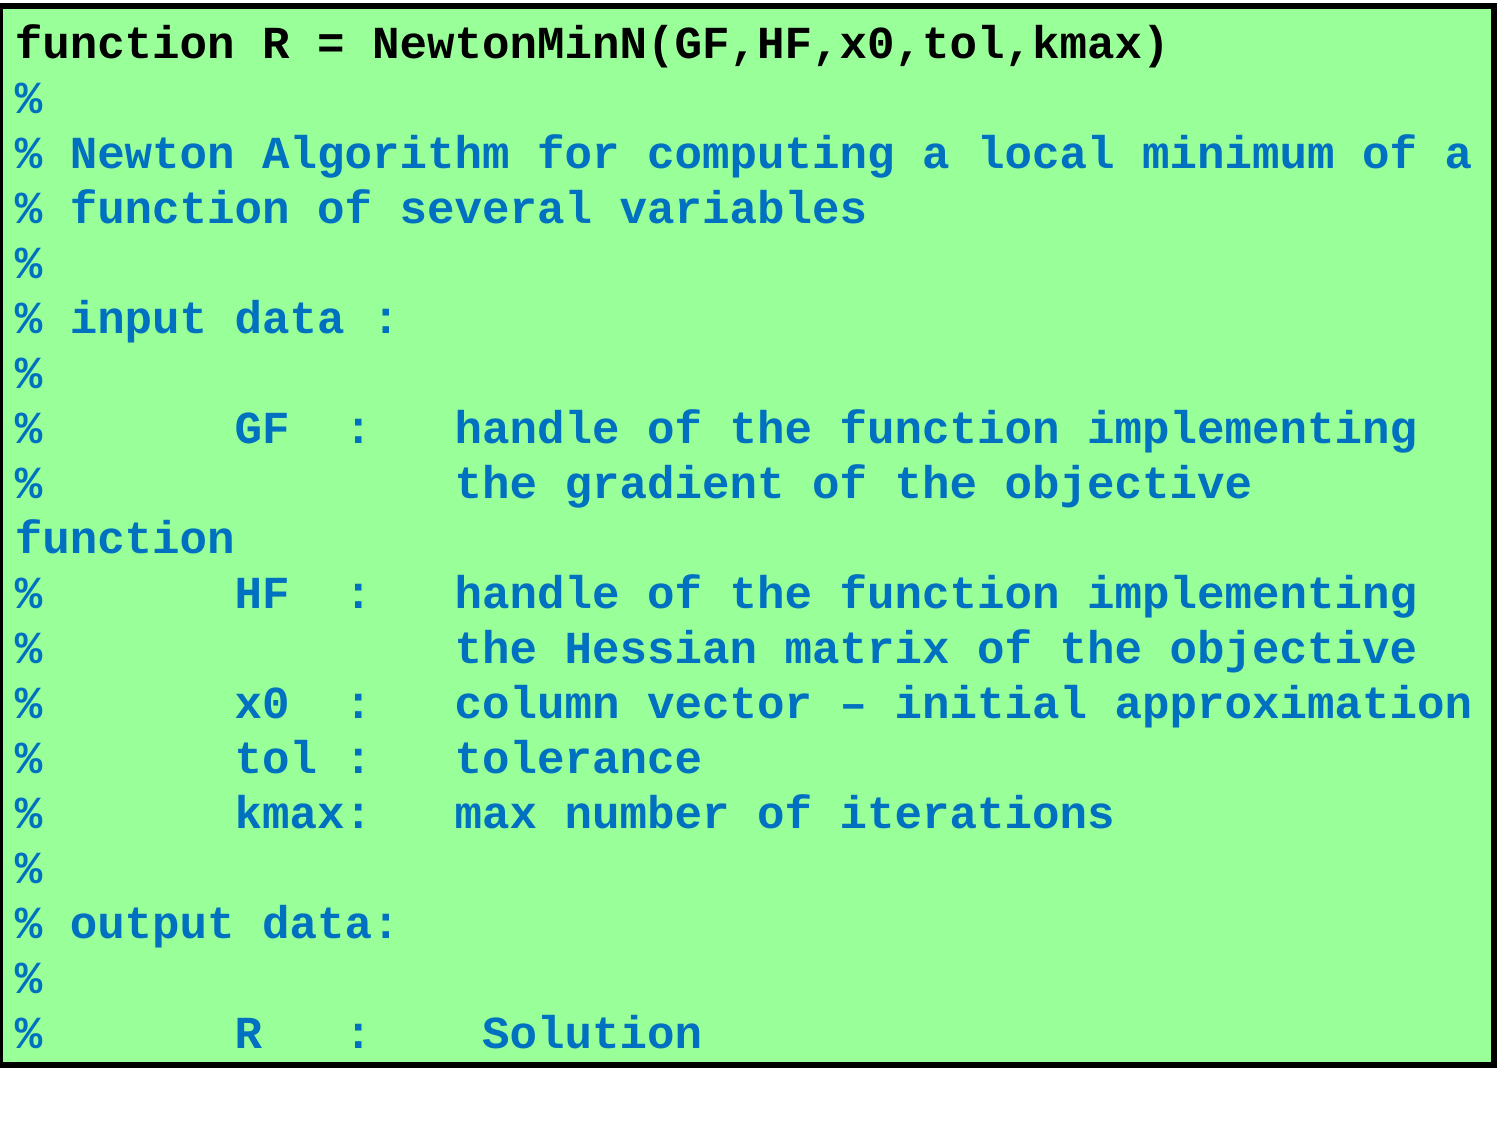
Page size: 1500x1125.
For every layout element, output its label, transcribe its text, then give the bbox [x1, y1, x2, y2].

text_box function R = NewtonMinN(GF,HF,x0,tol,kmax) % % Newton Algorithm for computing a local minimum of a % function of several variables % % input data : % % GF : handle of the function implementing % the gradient of the objective function % HF : handle of the function implementing % the Hessian matrix of the objective % x0 : column vector – initial approximation % tol : tolerance % kmax: max number of iterations % % output data: % % R : Solution [0, 5, 1495, 1066]
